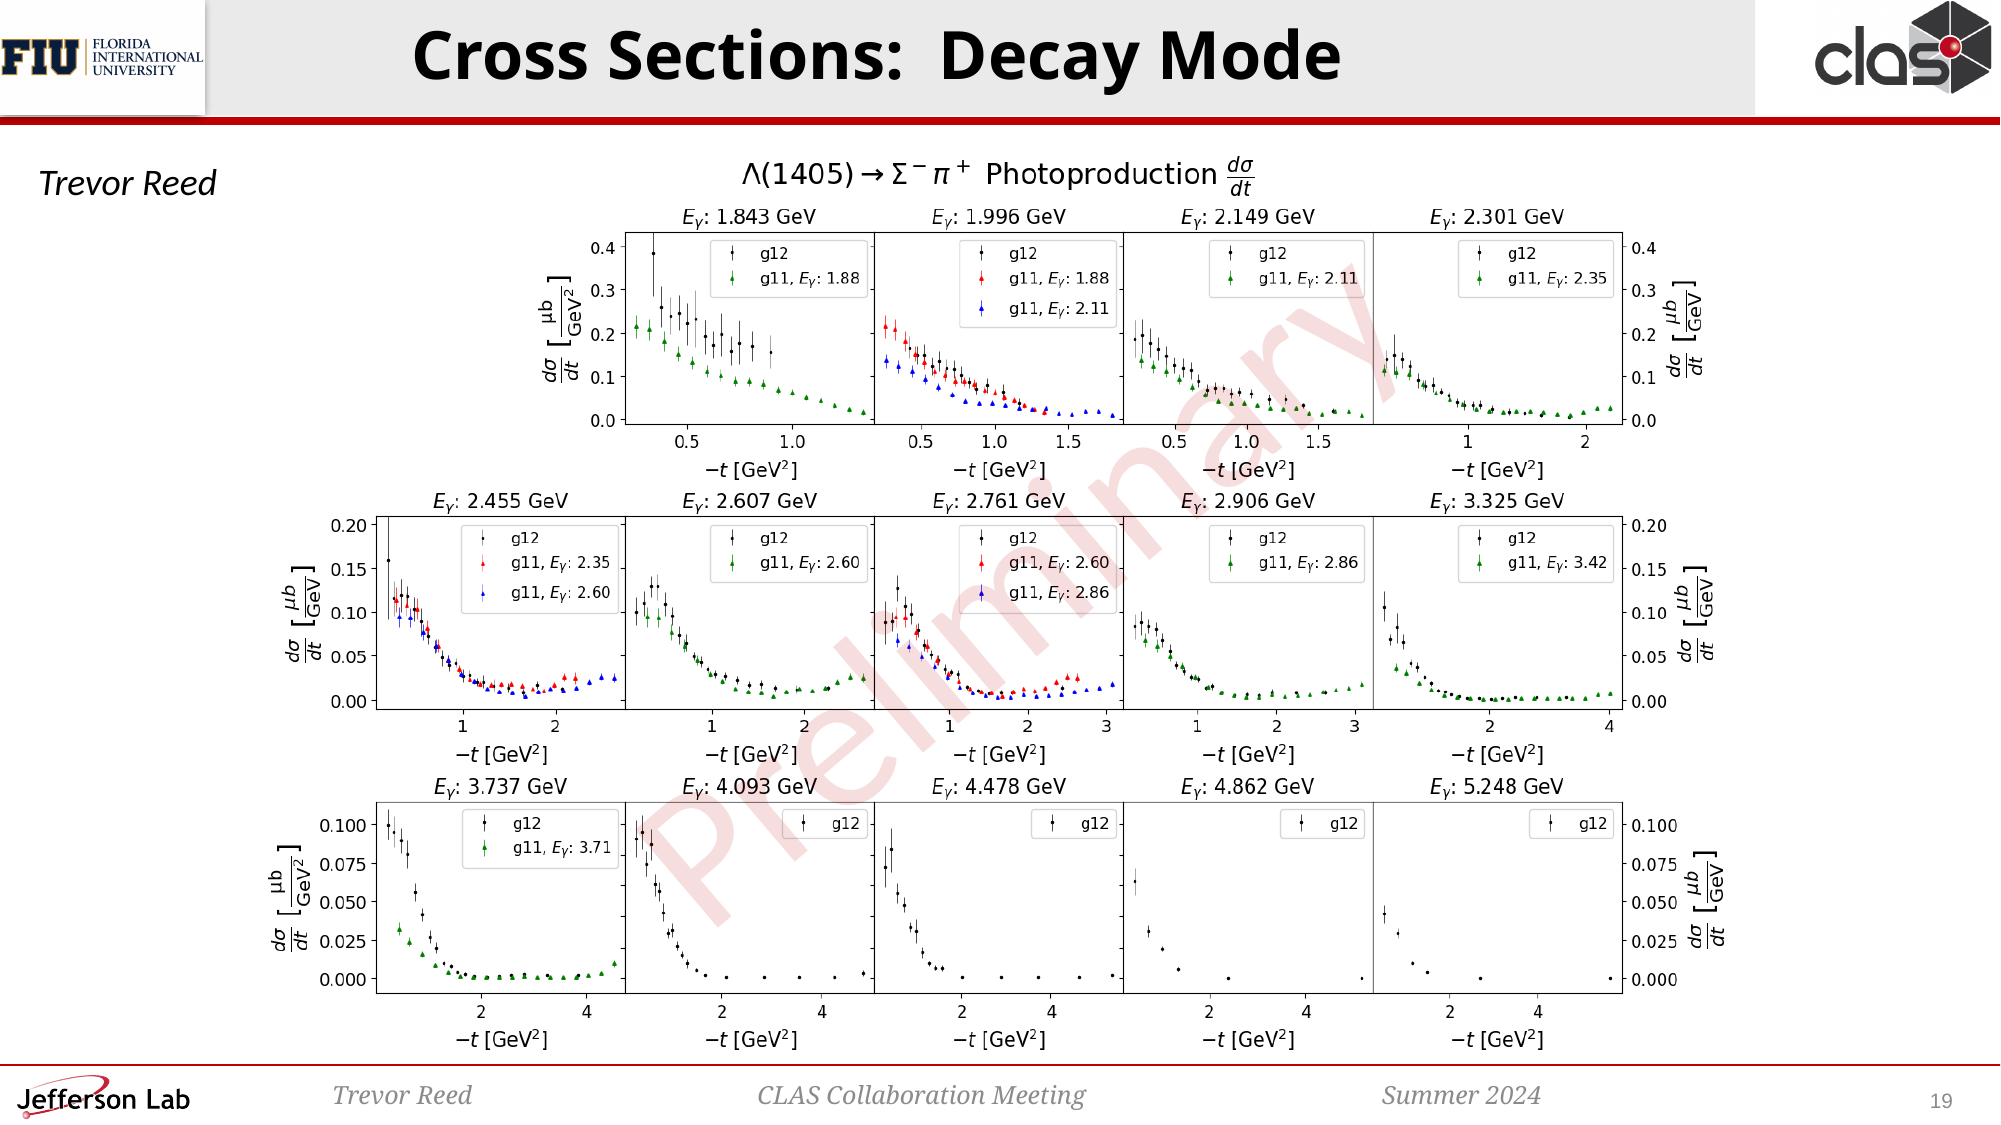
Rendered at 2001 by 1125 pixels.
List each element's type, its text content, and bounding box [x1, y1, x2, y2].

text_box Trevor Reed [23, 151, 256, 211]
picture [0, 0, 205, 115]
picture [1815, 0, 1993, 95]
slide_number 19 [1882, 1075, 2000, 1125]
footer Trevor Reed CLAS Collaboration Meeting Summer 2024 [317, 1075, 1861, 1115]
picture [15, 1068, 201, 1125]
text_box Preliminary [1330, 76, 1449, 135]
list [256, 135, 1738, 1062]
